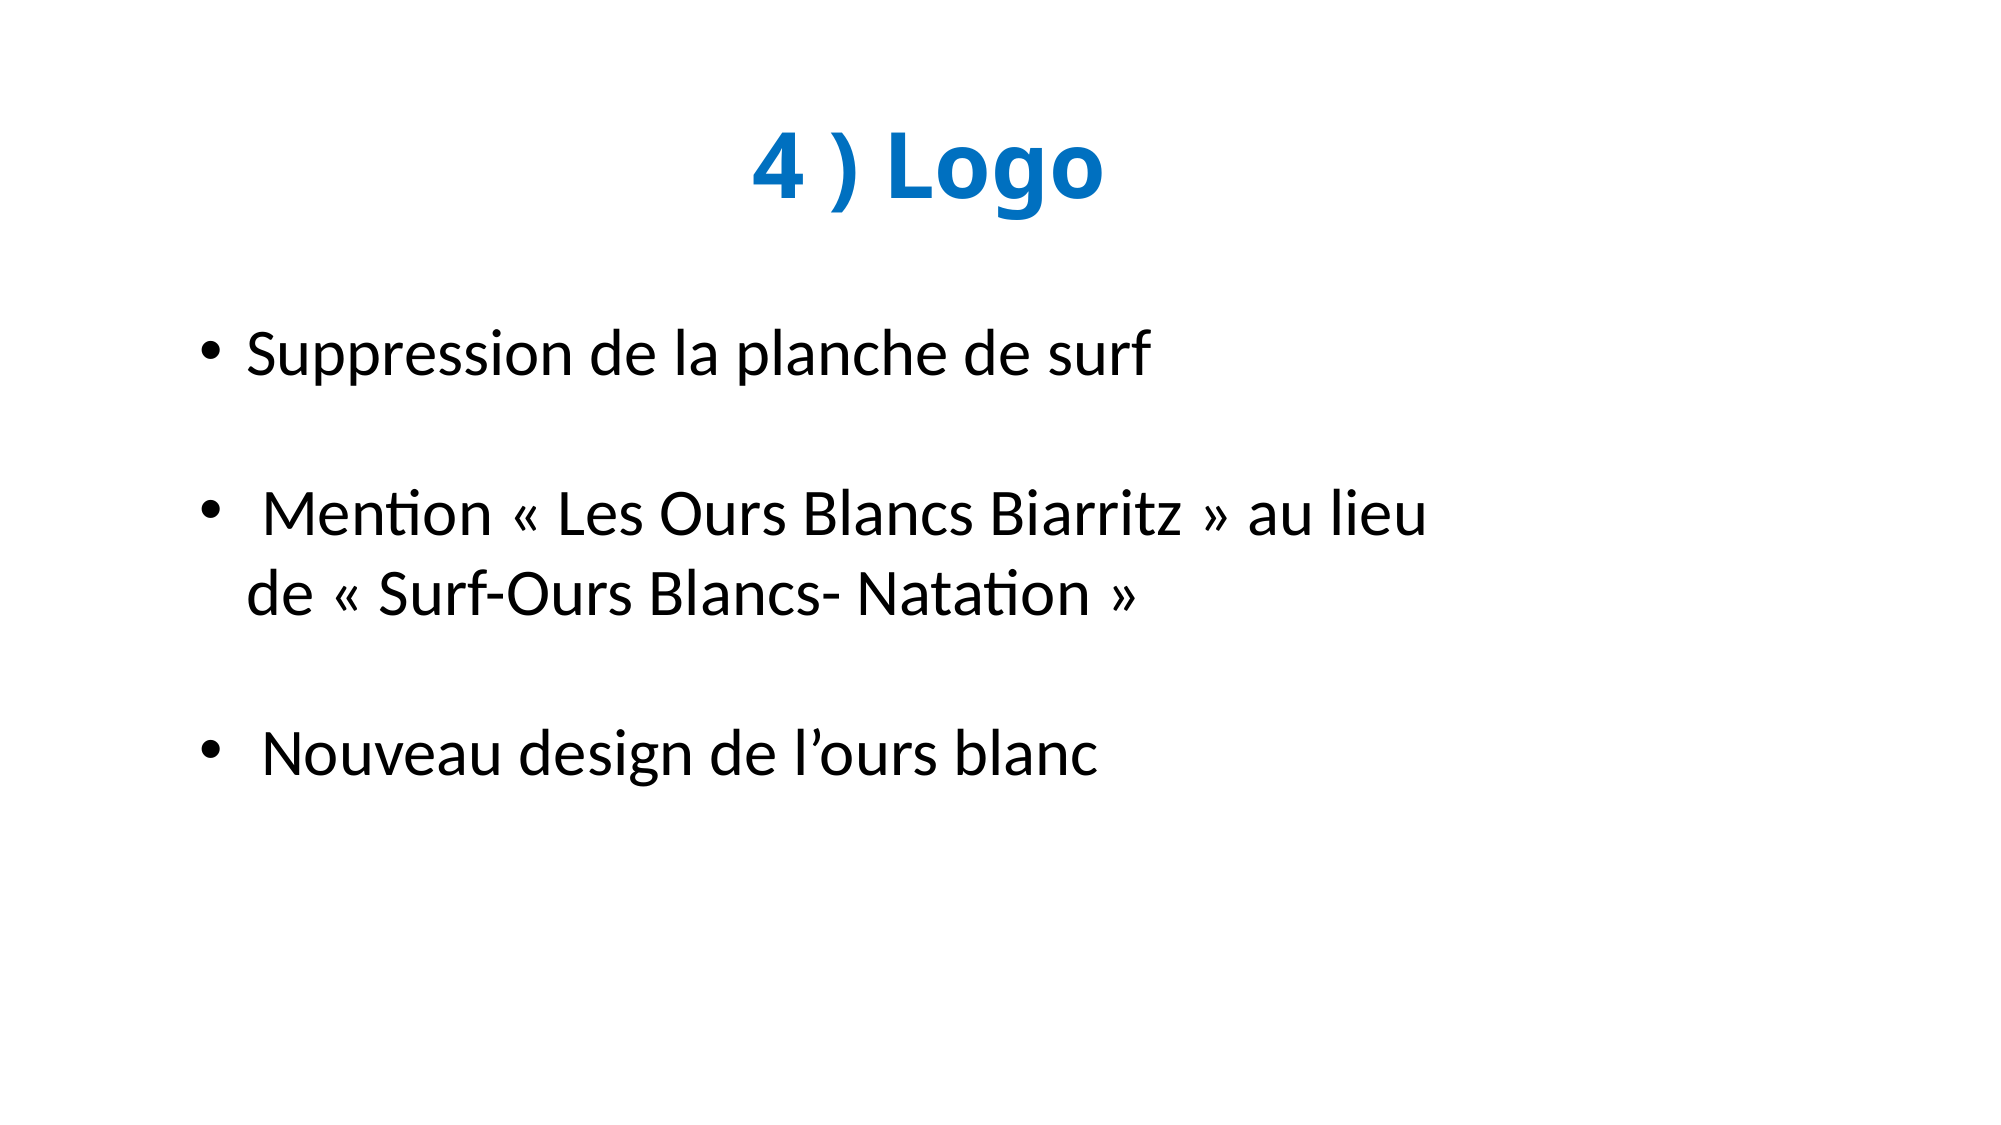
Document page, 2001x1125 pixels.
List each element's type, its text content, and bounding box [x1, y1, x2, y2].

text_box Suppression de la planche de surf Mention « Les Ours Blancs Biarritz » au lieu de « Surf-Ours Blancs- Natation » Nouveau design de l’ours blanc [184, 301, 1500, 796]
title 4 ) Logo [137, 59, 1863, 278]
